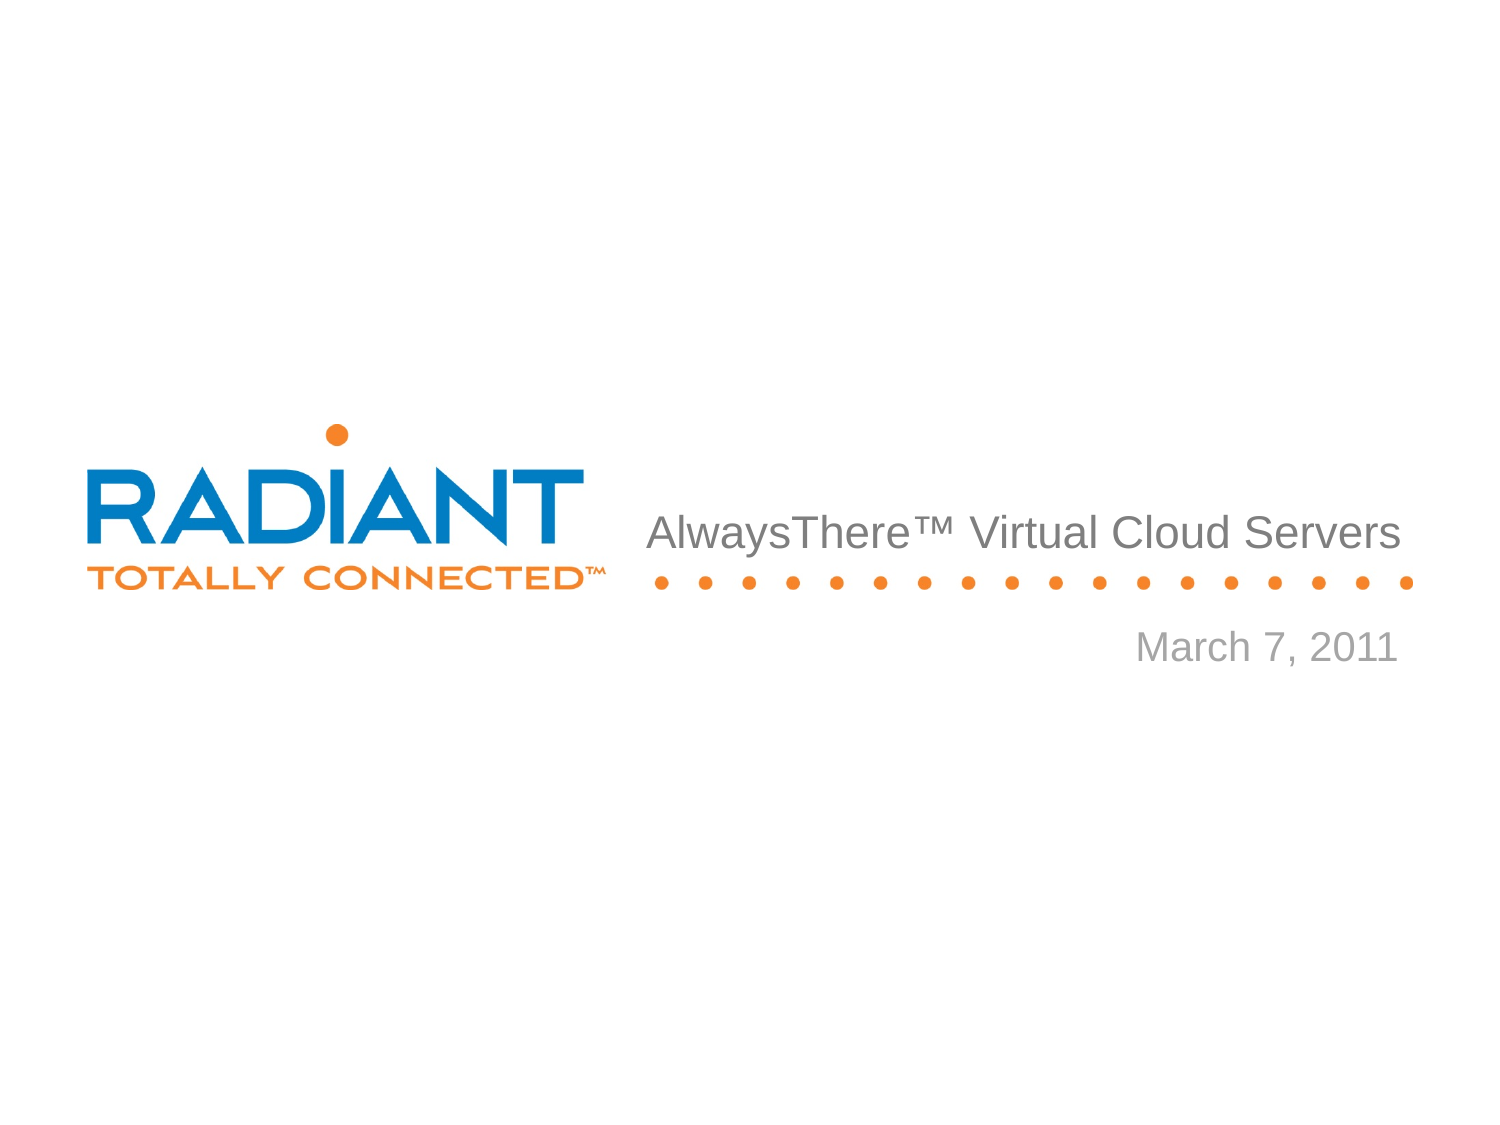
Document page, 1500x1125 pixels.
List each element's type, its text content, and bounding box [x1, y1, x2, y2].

subtitle March 7, 2011 [662, 612, 1415, 900]
picture [87, 424, 1413, 590]
title AlwaysThere™ Virtual Cloud Servers [624, 462, 1418, 592]
